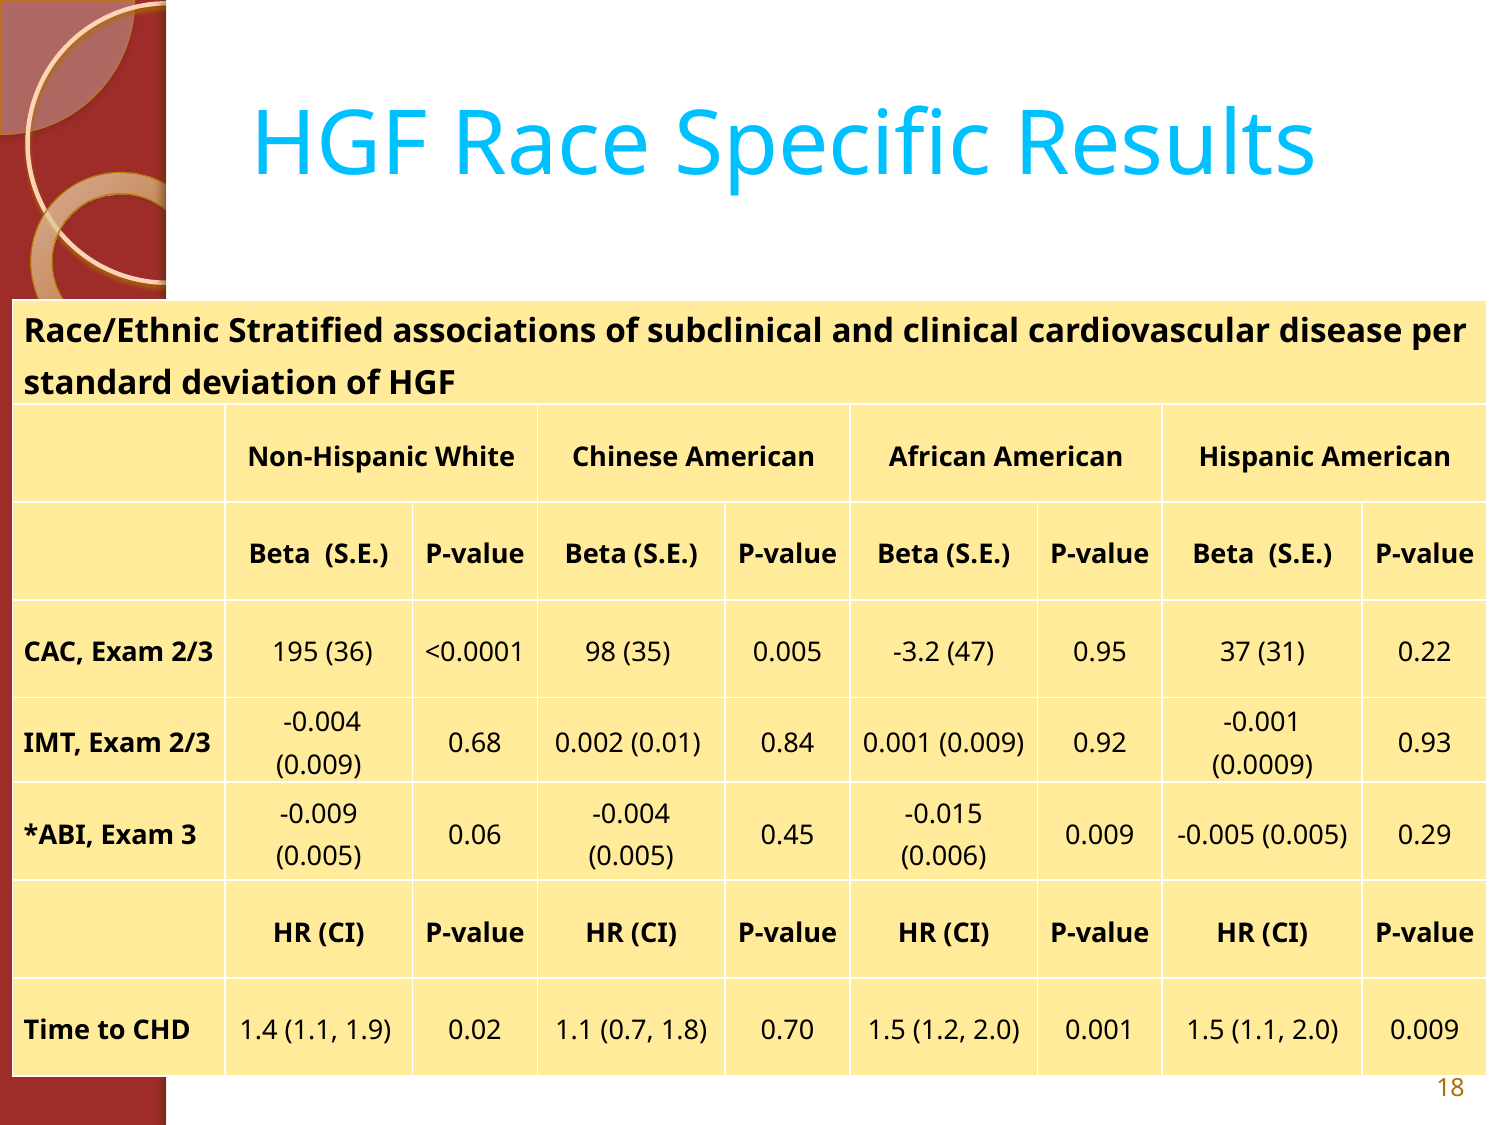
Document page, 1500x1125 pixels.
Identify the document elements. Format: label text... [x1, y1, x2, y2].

table_cell 0.001 (0.009) [851, 698, 1037, 781]
table_cell 1.4 (1.1, 1.9) [226, 979, 412, 1075]
table_cell -0.004 (0.009) [226, 698, 412, 781]
table_cell 1.1 (0.7, 1.8) [538, 979, 724, 1075]
slide_number 18 [1413, 1034, 1488, 1113]
table_cell 0.002 (0.01) [538, 698, 724, 781]
table_cell 0.001 [1038, 979, 1161, 1075]
table_cell 0.93 [1363, 698, 1486, 781]
table_cell P-value [1038, 881, 1161, 977]
table_cell HR (CI) [538, 881, 724, 977]
table_cell -0.001 (0.0009) [1163, 698, 1361, 781]
table_cell P-value [413, 503, 537, 599]
table_cell P-value [1038, 503, 1161, 599]
table_cell 1.5 (1.1, 2.0) [1163, 979, 1361, 1075]
table_cell 0.68 [413, 698, 537, 781]
table_cell P-value [1363, 881, 1486, 977]
table_cell 0.29 [1363, 783, 1486, 879]
table_cell Beta (S.E.) [538, 503, 724, 599]
table_cell -0.005 (0.005) [1163, 783, 1361, 879]
table_cell African American [851, 405, 1161, 501]
table_cell 0.22 [1363, 601, 1486, 697]
table_cell CAC, Exam 2/3 [13, 601, 224, 697]
table_cell 0.009 [1363, 979, 1486, 1075]
table_cell P-value [726, 503, 849, 599]
table_cell Time to CHD [13, 979, 224, 1075]
table_cell Hispanic American [1163, 405, 1486, 501]
table_cell 0.02 [413, 979, 537, 1075]
table_cell 0.45 [726, 783, 849, 879]
table_cell HR (CI) [851, 881, 1037, 977]
table_cell P-value [726, 881, 849, 977]
table_cell [13, 881, 224, 977]
table_cell -0.004 (0.005) [538, 783, 724, 879]
table_cell *ABI, Exam 3 [13, 783, 224, 879]
table_cell 0.009 [1038, 783, 1161, 879]
table_cell 195 (36) [226, 601, 412, 697]
table_cell HR (CI) [1163, 881, 1361, 977]
table_cell 0.95 [1038, 601, 1161, 697]
table_cell 98 (35) [538, 601, 724, 697]
table_cell 37 (31) [1163, 601, 1361, 697]
table_cell P-value [1363, 503, 1486, 599]
table_cell 0.84 [726, 698, 849, 781]
table_cell HR (CI) [226, 881, 412, 977]
table_cell Chinese American [538, 405, 849, 501]
table_cell Beta (S.E.) [1163, 503, 1361, 599]
table_cell <0.0001 [413, 601, 537, 697]
table_cell [13, 405, 224, 501]
table_cell Beta (S.E.) [851, 503, 1037, 599]
table_cell 0.70 [726, 979, 849, 1075]
table_cell -0.009 (0.005) [226, 783, 412, 879]
table_cell [13, 503, 224, 599]
table_cell P-value [413, 881, 537, 977]
table_header Race/Ethnic Stratified associations of subclinical and clinical cardiovascular disease per standard deviation of HGF [13, 301, 1486, 403]
table_cell 0.06 [413, 783, 537, 879]
table_cell 0.005 [726, 601, 849, 697]
table_cell -0.015 (0.006) [851, 783, 1037, 879]
table_cell 1.5 (1.2, 2.0) [851, 979, 1037, 1075]
table_cell Non-Hispanic White [226, 405, 537, 501]
table_cell IMT, Exam 2/3 [13, 698, 224, 781]
title HGF Race Specific Results [235, 45, 1466, 233]
table_cell Beta (S.E.) [226, 503, 412, 599]
table_cell 0.92 [1038, 698, 1161, 781]
table_cell -3.2 (47) [851, 601, 1037, 697]
